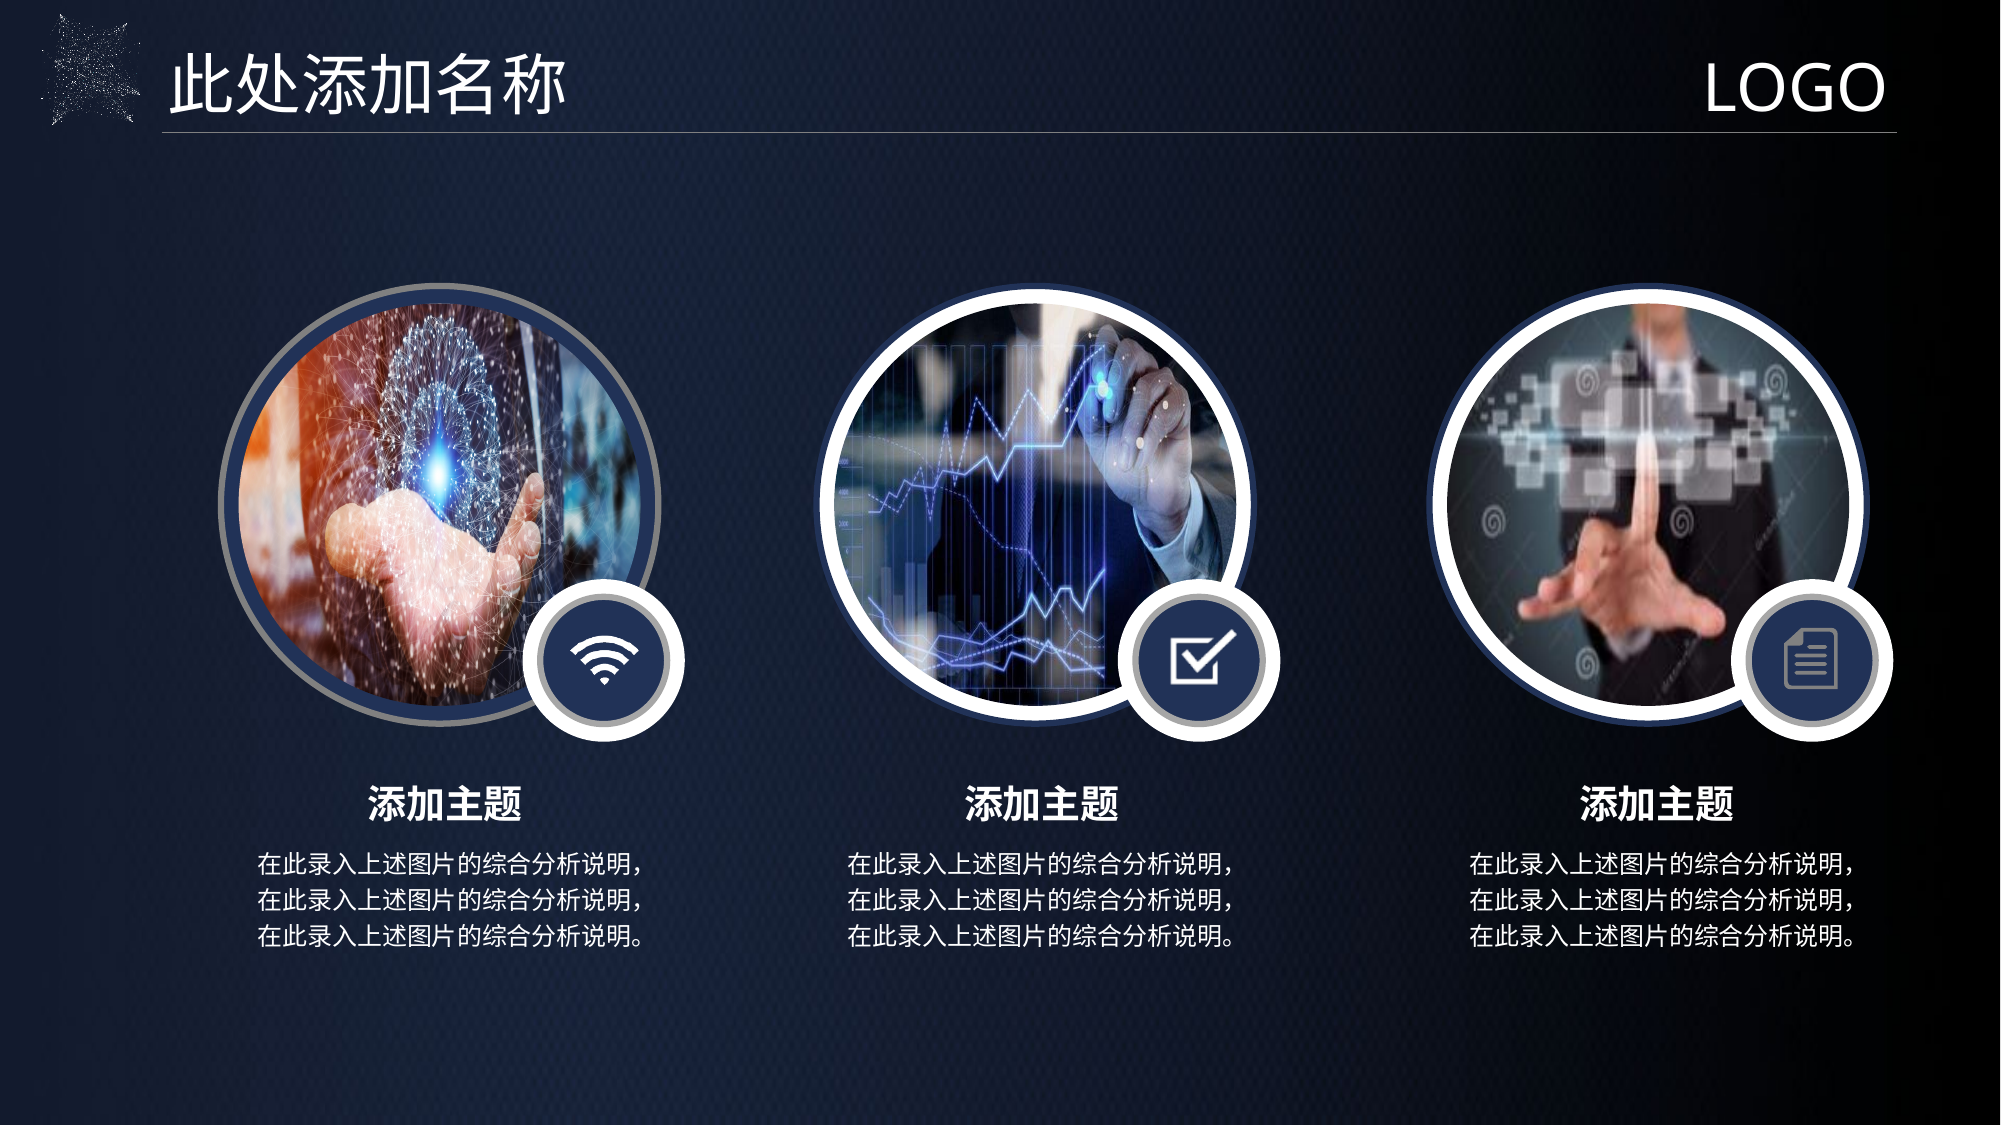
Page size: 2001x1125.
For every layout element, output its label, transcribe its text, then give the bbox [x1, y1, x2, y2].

text_box 在此录入上述图片的综合分析说明，在此录入上述图片的综合分析说明，在此录入上述图片的综合分析说明。 [240, 835, 650, 959]
picture [0, 0, 2001, 1125]
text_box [1117, 579, 1281, 742]
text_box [1731, 579, 1894, 742]
text_box 添加主题 [198, 772, 692, 834]
text_box 添加主题 [1409, 772, 1904, 834]
text_box LOGO [1687, 36, 1905, 132]
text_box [220, 285, 659, 724]
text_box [1429, 285, 1867, 724]
text_box 添加主题 [795, 772, 1289, 834]
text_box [816, 285, 1254, 724]
text_box 在此录入上述图片的综合分析说明，在此录入上述图片的综合分析说明，在此录入上述图片的综合分析说明。 [830, 835, 1240, 959]
text_box 此处添加名称 [142, 26, 663, 138]
text_box 在此录入上述图片的综合分析说明，在此录入上述图片的综合分析说明，在此录入上述图片的综合分析说明。 [1452, 835, 1861, 959]
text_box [522, 579, 685, 742]
